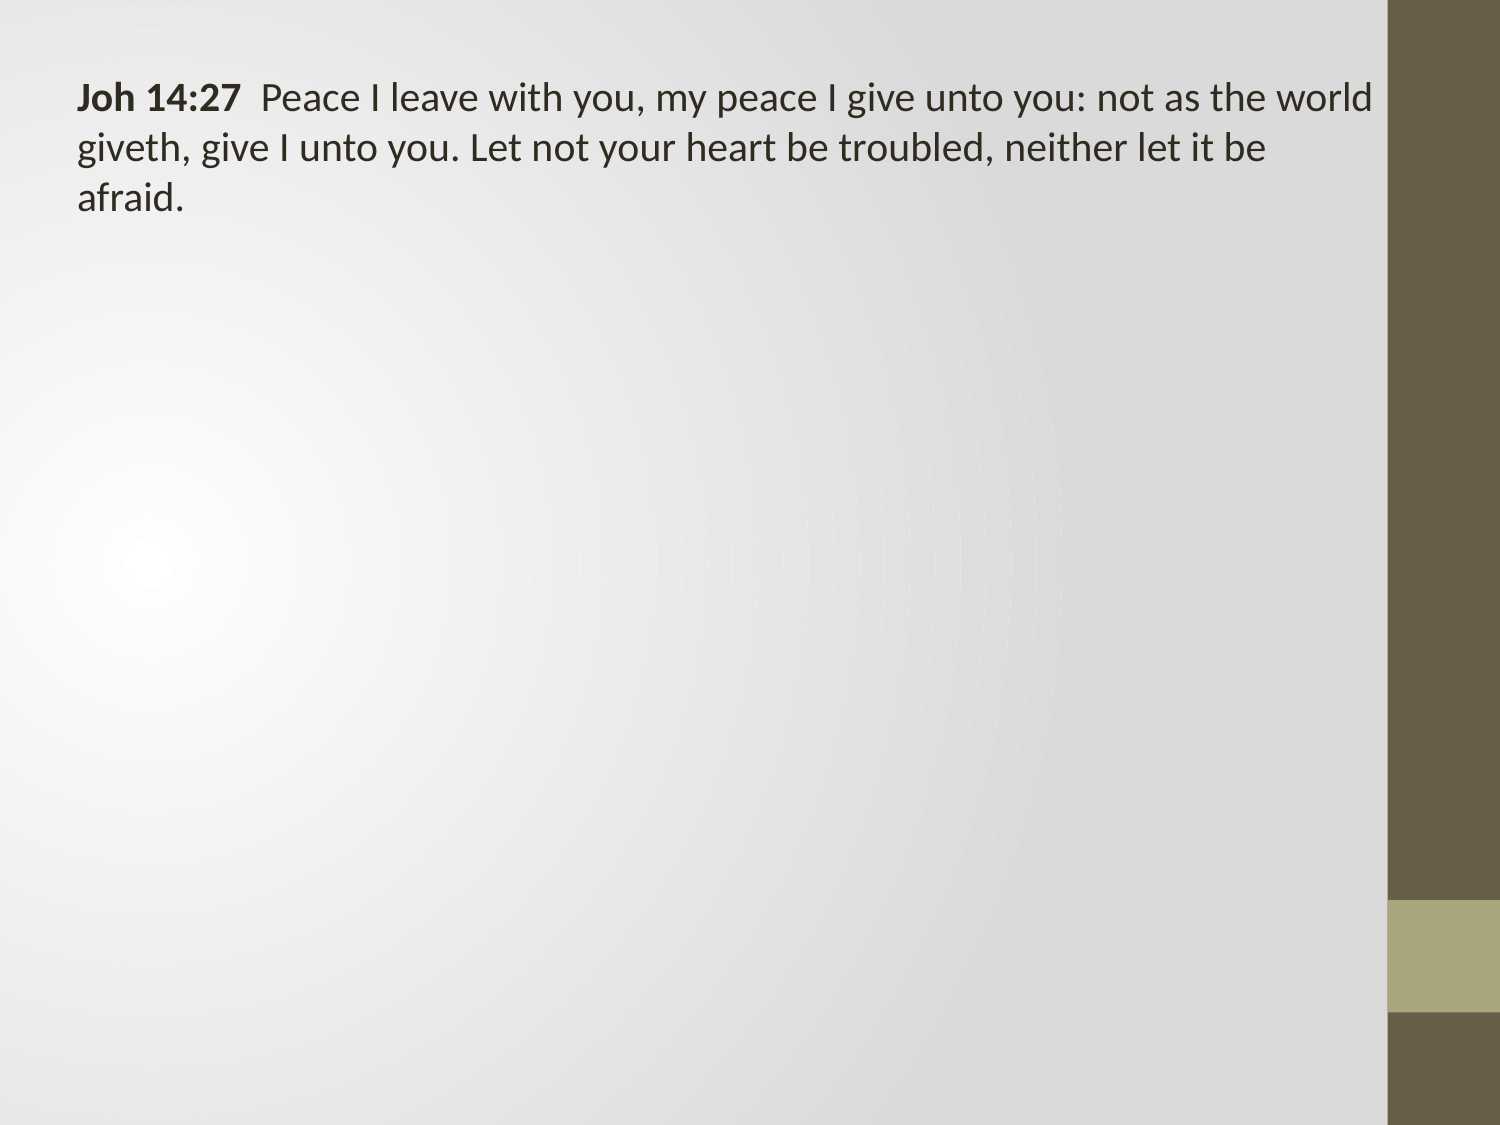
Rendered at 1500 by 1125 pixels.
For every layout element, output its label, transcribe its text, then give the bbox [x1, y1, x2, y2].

text_box Joh 14:27 Peace I leave with you, my peace I give unto you: not as the world giveth, give I unto you. Let not your heart be troubled, neither let it be afraid. [62, 62, 1400, 228]
